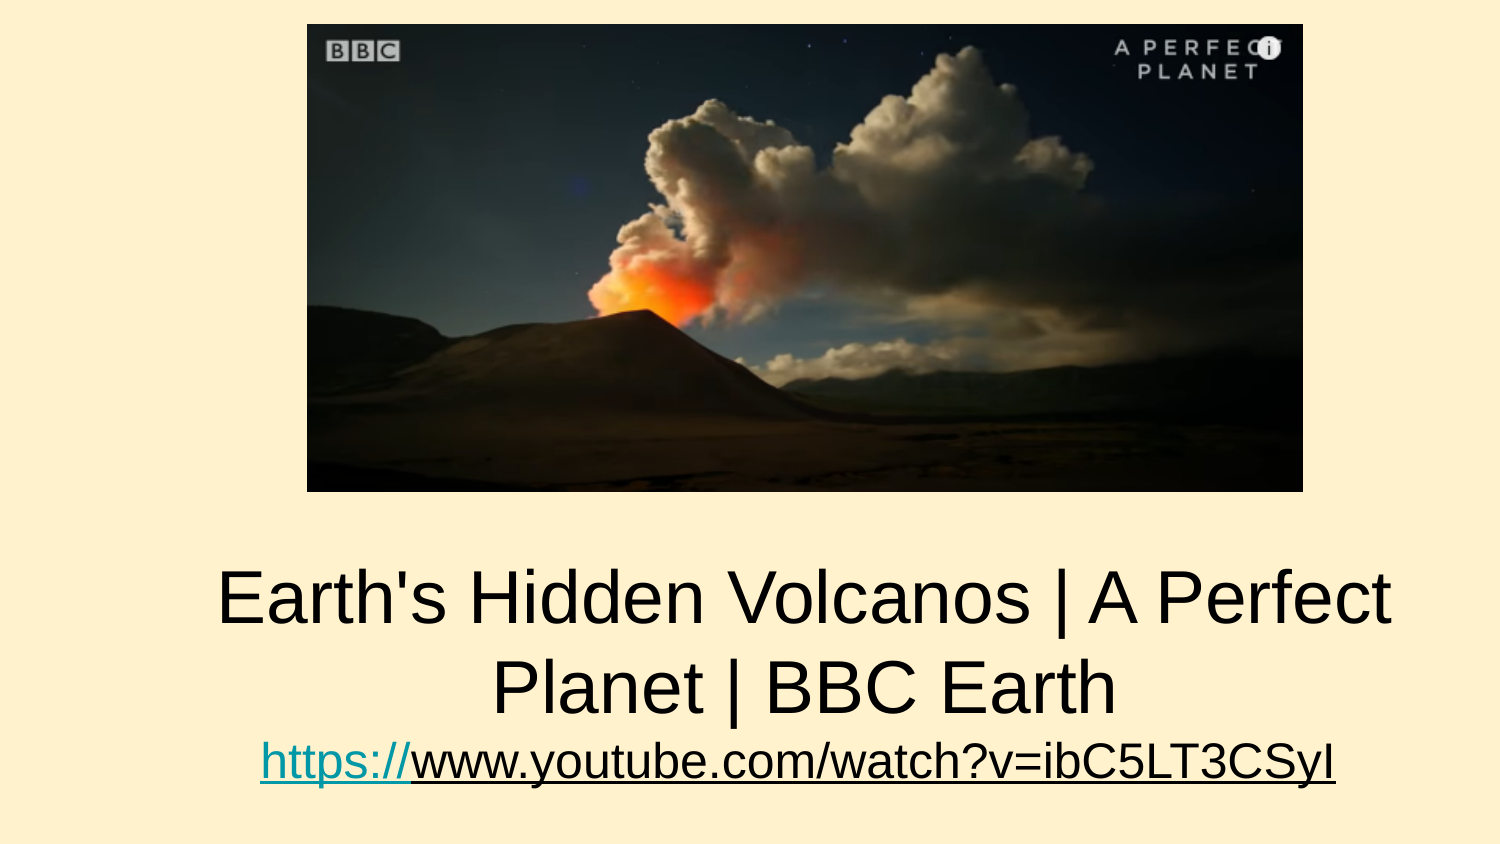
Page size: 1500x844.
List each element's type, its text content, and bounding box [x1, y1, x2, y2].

title Earth's Hidden Volcanos | A Perfect Planet | BBC Earth https://www.youtube.com/watch?v=ibC5LT3CSyI [110, 466, 1500, 804]
picture [307, 24, 1304, 493]
